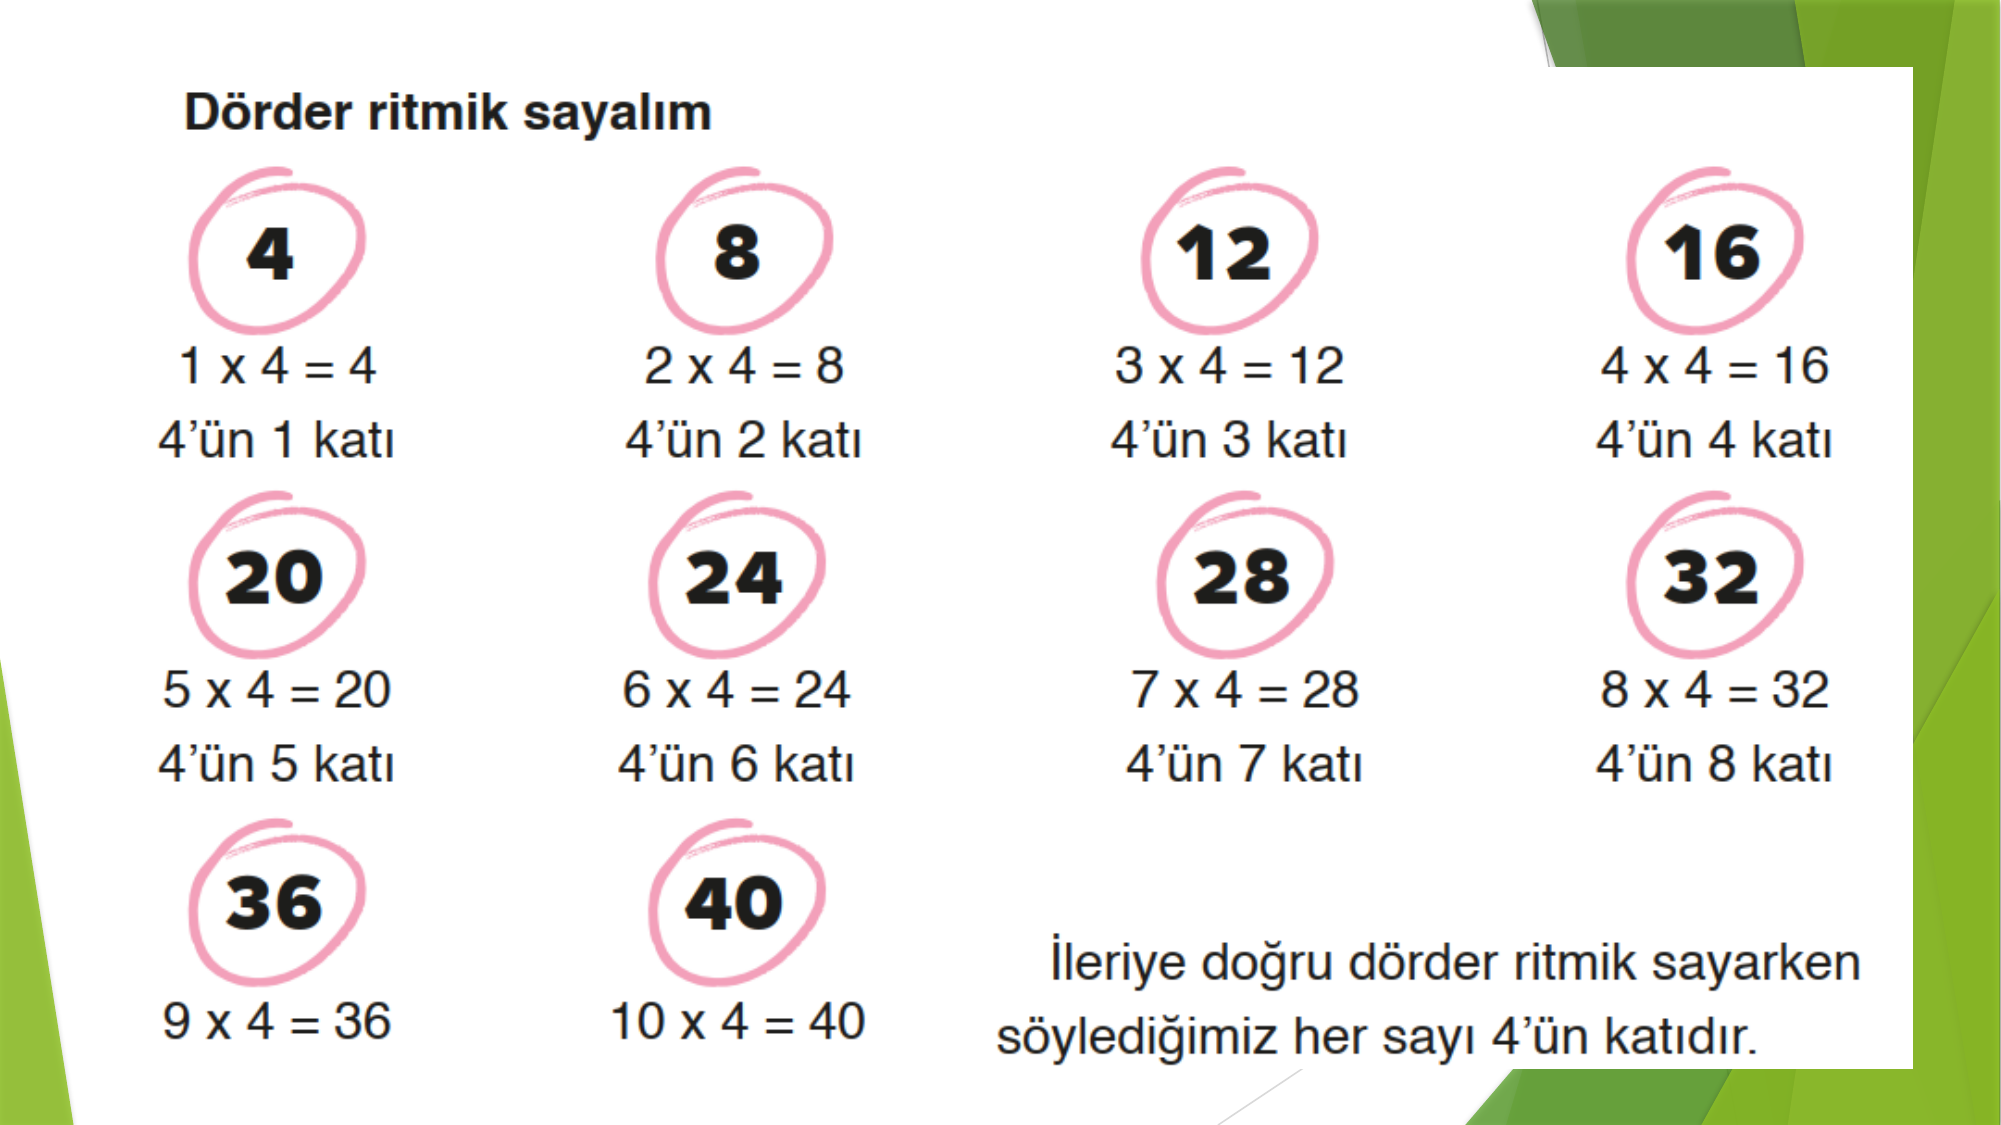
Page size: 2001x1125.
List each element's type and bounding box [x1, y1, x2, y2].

picture [82, 67, 1914, 1070]
